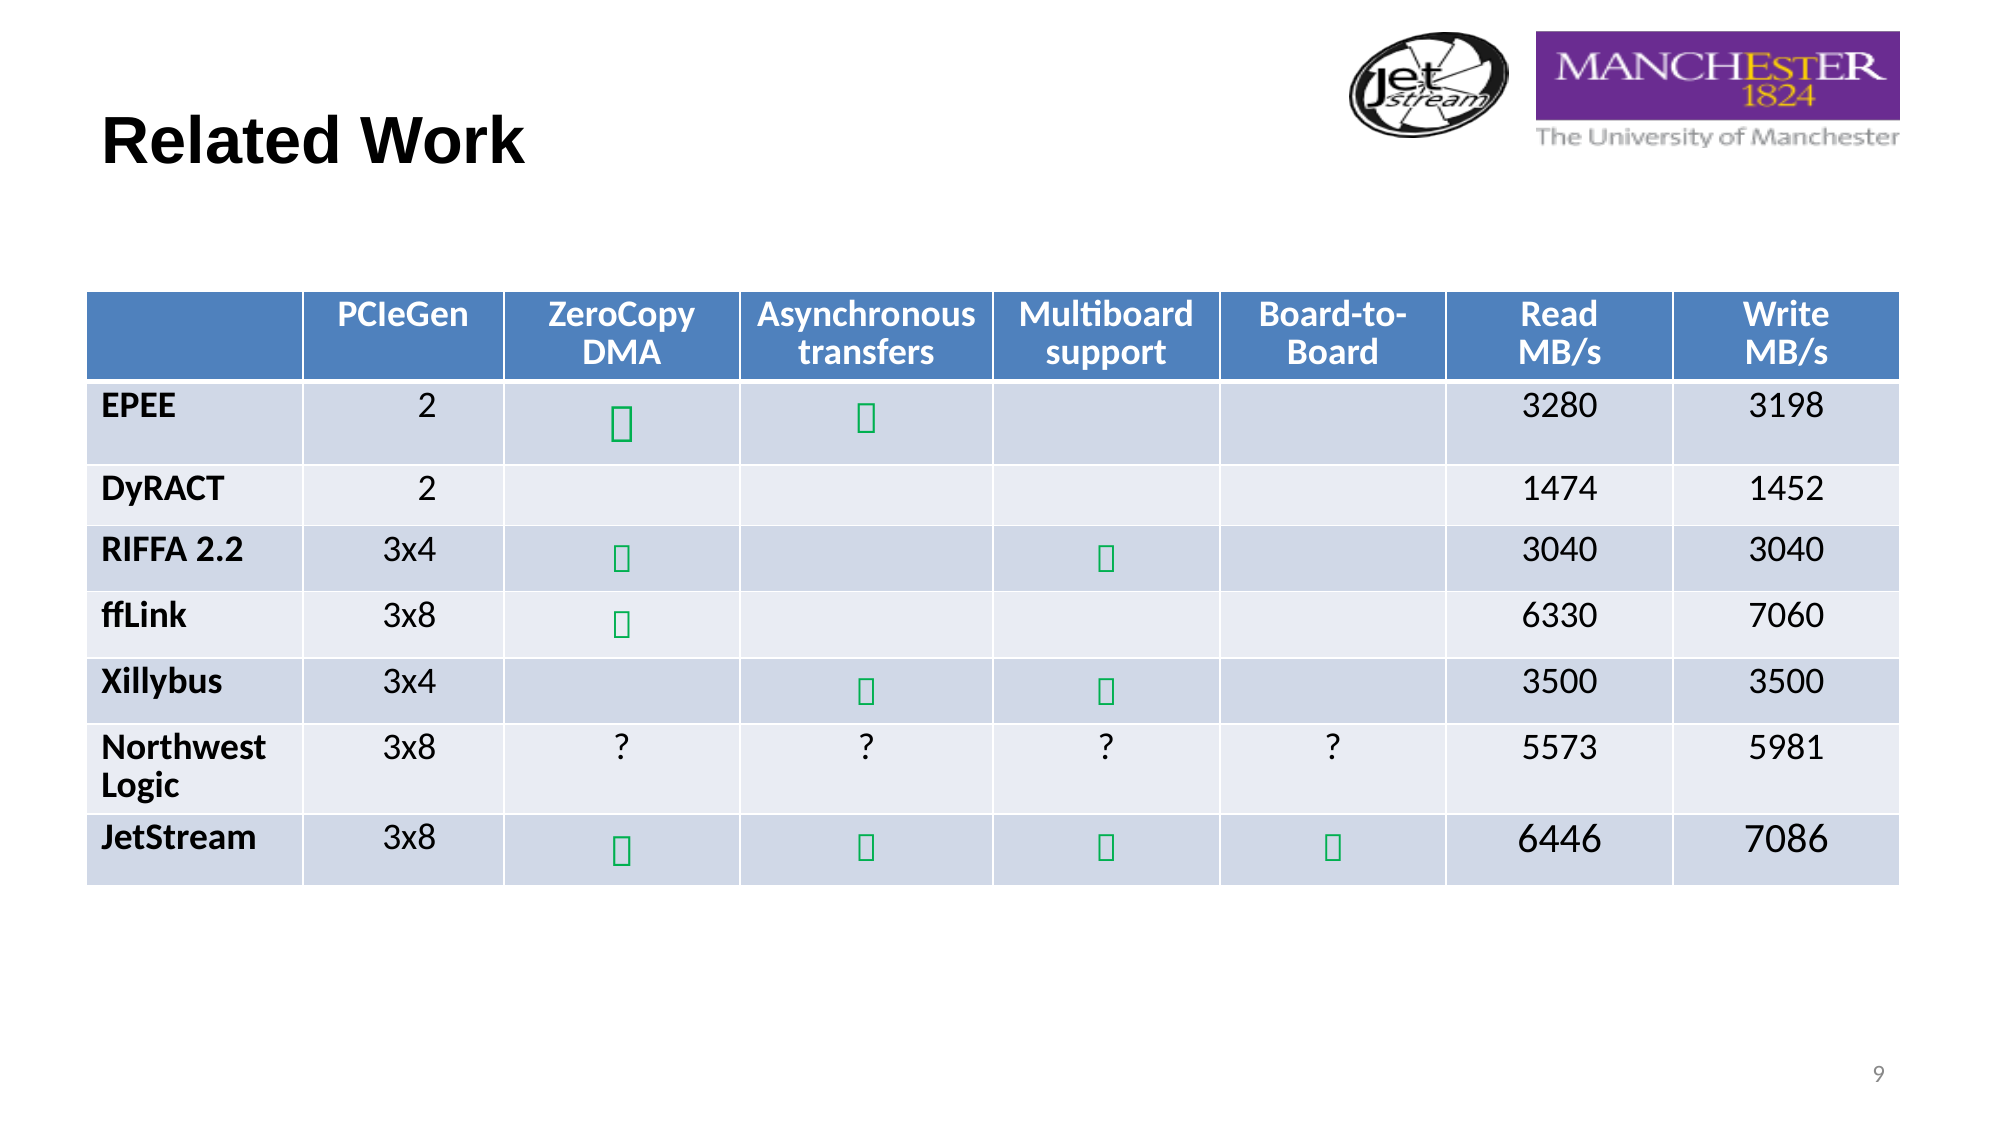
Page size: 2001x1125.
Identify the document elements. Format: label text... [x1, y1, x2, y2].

table_cell 3040 [1674, 526, 1899, 591]
table_cell [505, 659, 739, 723]
table_cell 2 [304, 384, 503, 464]
table_cell Xillybus [87, 659, 302, 723]
table_header Board-to-Board [1221, 292, 1445, 379]
table_cell  [994, 659, 1219, 723]
table_cell [1221, 592, 1445, 657]
table_cell 5573 [1447, 725, 1672, 813]
table_cell ffLink [87, 592, 302, 657]
table_header [87, 292, 302, 379]
table_cell [505, 466, 739, 525]
table_cell 3198 [1674, 384, 1899, 464]
table_cell  [1221, 815, 1445, 885]
table_cell [1221, 659, 1445, 723]
table_cell ? [1221, 725, 1445, 813]
table_cell [1221, 466, 1445, 525]
table_cell  [741, 659, 992, 723]
slide_number 9 [1433, 1042, 1900, 1103]
table_cell 3x8 [304, 725, 503, 813]
table_cell [994, 384, 1219, 464]
table_header Write MB/s [1674, 292, 1899, 379]
table_header Multiboard support [994, 292, 1219, 379]
table_cell  [505, 815, 739, 885]
table_cell 3500 [1674, 659, 1899, 723]
table_cell 1474 [1447, 466, 1672, 525]
table_cell [1221, 526, 1445, 591]
table_cell 5981 [1674, 725, 1899, 813]
picture [1349, 32, 1509, 42]
table_cell [741, 466, 992, 525]
table_cell 6330 [1447, 592, 1672, 657]
table_cell  [505, 526, 739, 591]
table_cell 3x8 [304, 815, 503, 885]
table_cell [1221, 384, 1445, 464]
table_cell  [505, 384, 739, 464]
table_cell Northwest Logic [87, 725, 302, 813]
table_cell  [741, 384, 992, 464]
table_cell RIFFA 2.2 [87, 526, 302, 591]
table_cell  [994, 815, 1219, 885]
table_cell 7086 [1674, 815, 1899, 885]
table_cell ? [994, 725, 1219, 813]
table_cell ? [505, 725, 739, 813]
table_cell 1452 [1674, 466, 1899, 525]
table_cell 3x4 [304, 526, 503, 591]
table_header ZeroCopy DMA [505, 292, 739, 379]
table_cell 7060 [1674, 592, 1899, 657]
table_header PCIeGen [304, 292, 503, 379]
table_cell 3x4 [304, 659, 503, 723]
table_header Read MB/s [1447, 292, 1672, 379]
table_cell [741, 526, 992, 591]
table_cell DyRACT [87, 466, 302, 525]
table_cell EPEE [87, 384, 302, 464]
table_cell 3040 [1447, 526, 1672, 591]
table_cell [994, 592, 1219, 657]
table_cell  [994, 526, 1219, 591]
table_header Asynchronous transfers [741, 292, 992, 379]
table_cell 3x8 [304, 592, 503, 657]
table_cell 3500 [1447, 659, 1672, 723]
table_cell [994, 466, 1219, 525]
table_cell ? [741, 725, 992, 813]
table_cell 2 [304, 466, 503, 525]
title Related Work [86, 42, 1901, 231]
table_cell  [741, 815, 992, 885]
table_cell [741, 592, 992, 657]
table_cell  [505, 592, 739, 657]
table_cell JetStream [87, 815, 302, 885]
table_cell 3280 [1447, 384, 1672, 464]
table_cell 6446 [1447, 815, 1672, 885]
